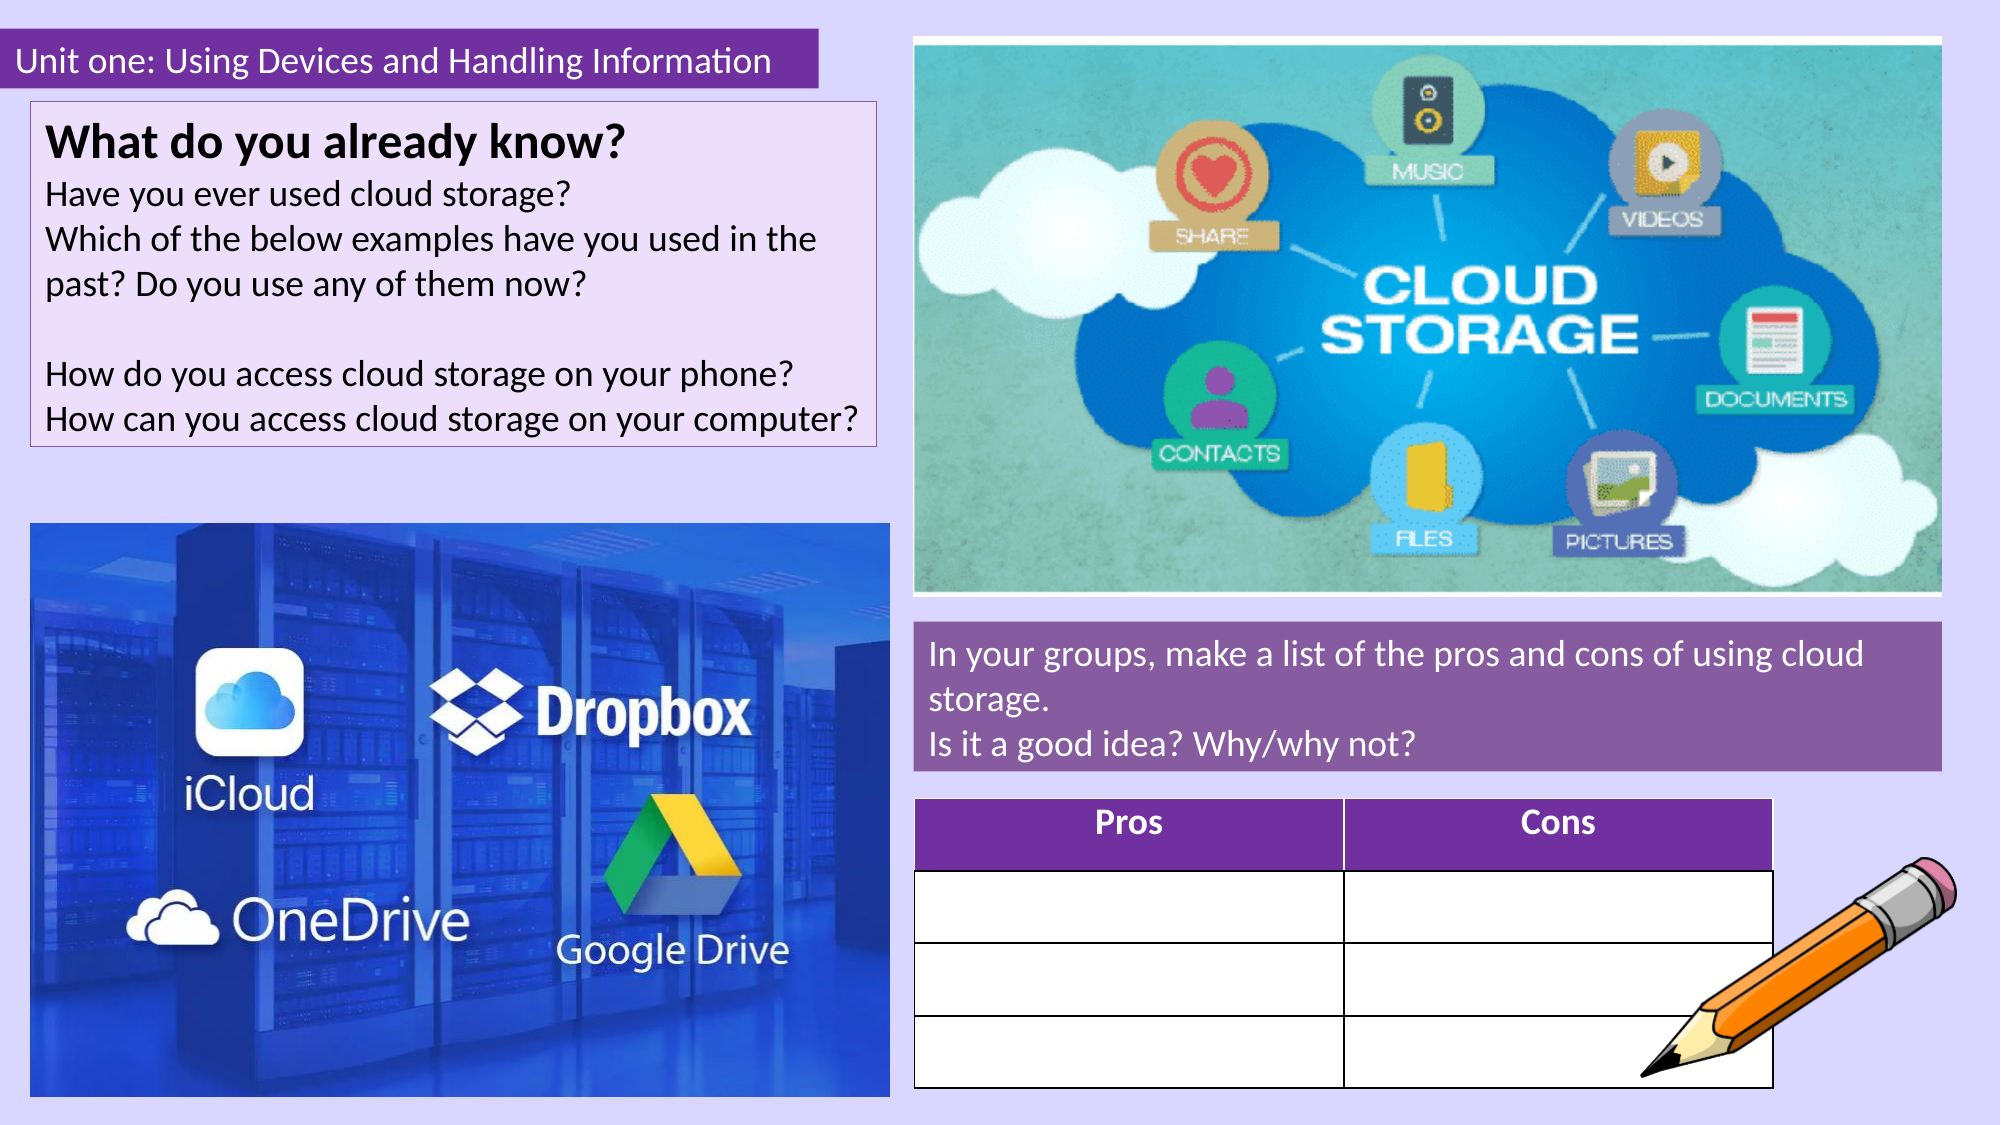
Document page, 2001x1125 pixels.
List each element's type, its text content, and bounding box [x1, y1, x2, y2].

text_box What do you already know? Have you ever used cloud storage? Which of the below examples have you used in the past? Do you use any of them now? How do you access cloud storage on your phone? How can you access cloud storage on your computer? [30, 101, 877, 447]
text_box Unit one: Using Devices and Handling Information [0, 28, 819, 89]
picture [913, 36, 1942, 597]
picture [1626, 838, 1971, 1097]
table_cell [915, 872, 1343, 942]
table_cell [915, 1017, 1343, 1087]
table_cell [1345, 1017, 1626, 1087]
table_header Pros [915, 799, 1343, 870]
table_cell [1345, 944, 1626, 1015]
picture [30, 523, 890, 1097]
table_cell [1345, 872, 1626, 942]
table_header Cons [1345, 799, 1772, 870]
text_box In your groups, make a list of the pros and cons of using cloud storage. Is it a good idea? Why/why not? [913, 621, 1942, 772]
table_cell [915, 944, 1343, 1015]
